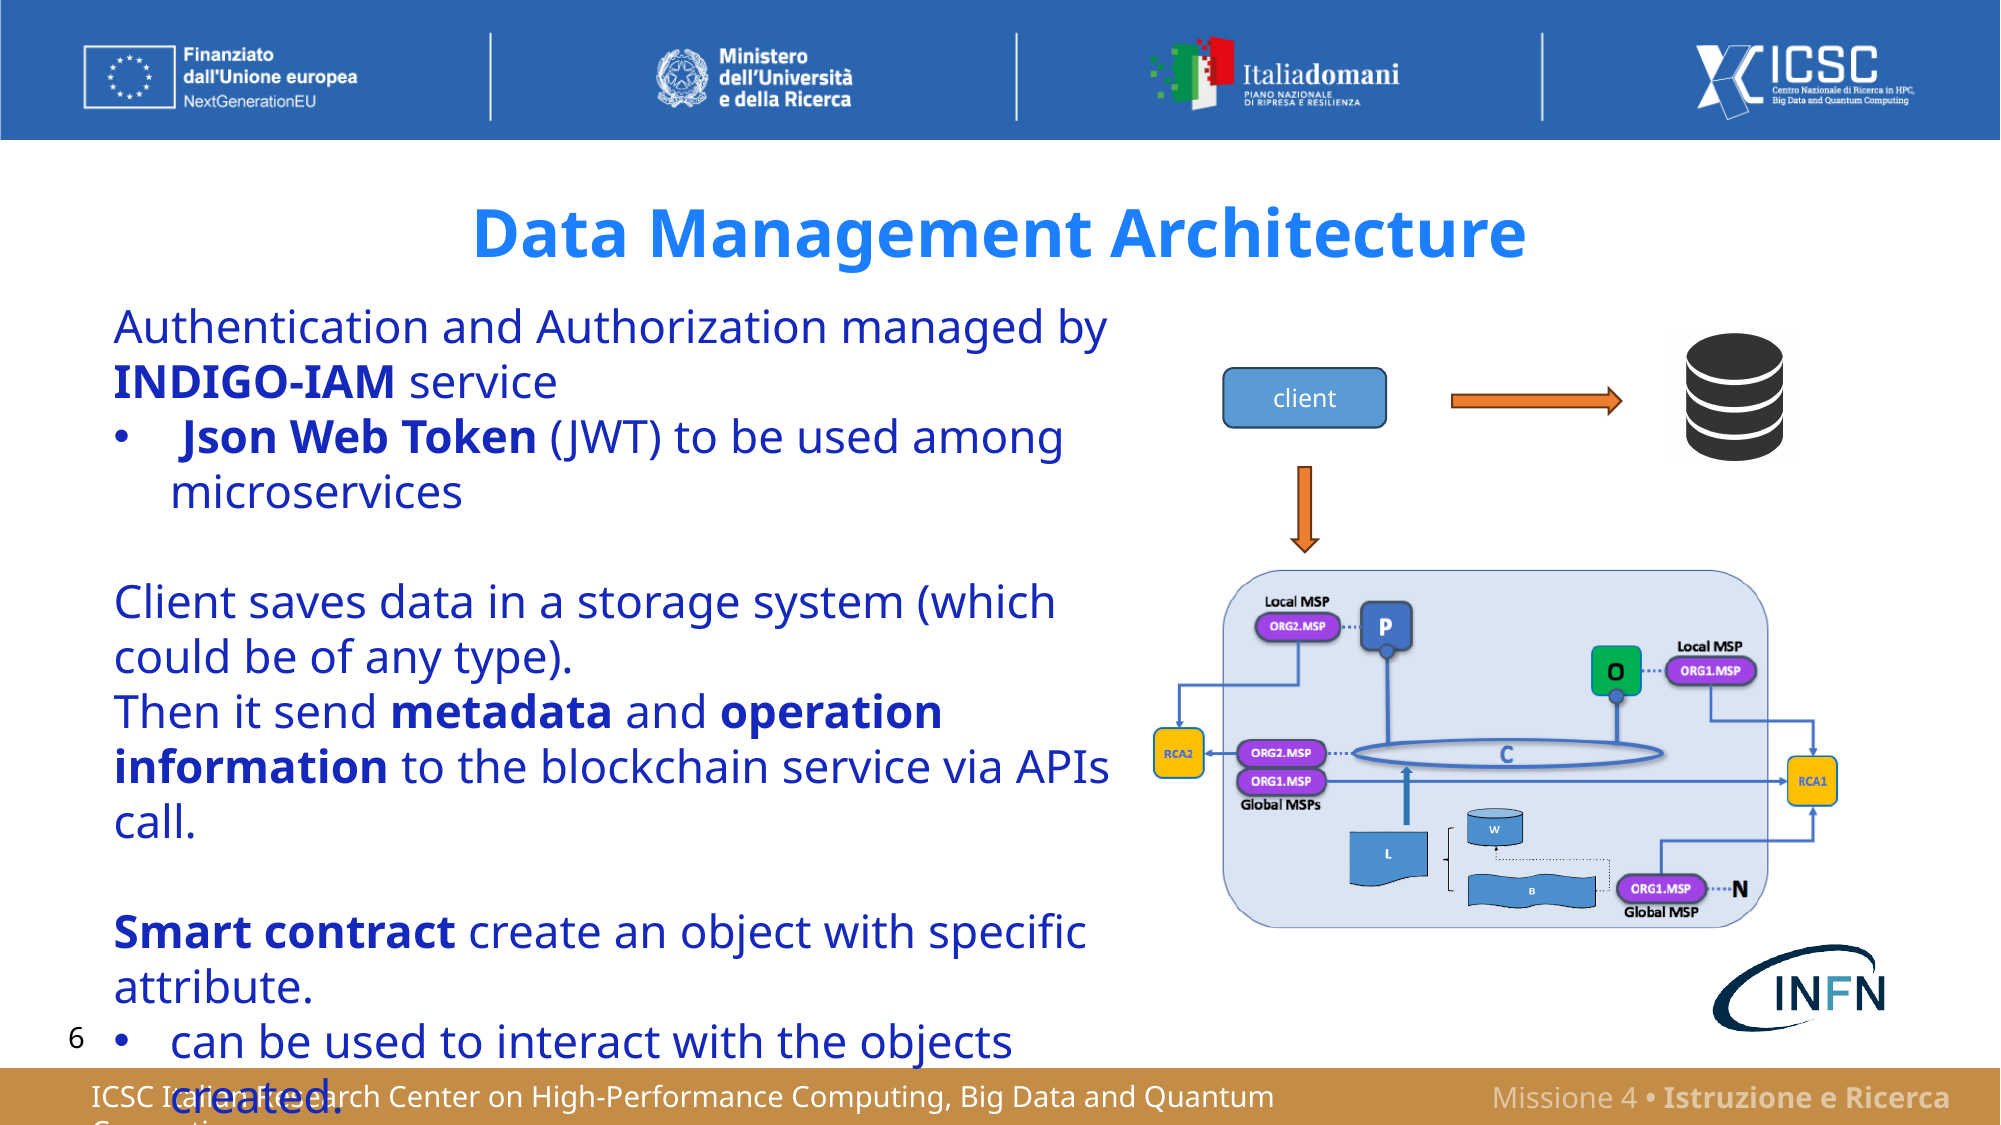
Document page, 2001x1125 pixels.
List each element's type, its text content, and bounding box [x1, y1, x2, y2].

picture [1669, 332, 1800, 463]
text_box Authentication and Authorization managed by INDIGO-IAM service Json Web Token (JWT) to be used among microservices Client saves data in a storage system (which could be of any type). Then it send metadata and operation information to the blockchain service via APIs call. Smart contract create an object with specific attribute. can be used to interact with the objects created. [98, 290, 1148, 1068]
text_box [0, 1068, 2000, 1125]
text_box client [1222, 367, 1388, 429]
picture [0, 0, 2000, 140]
picture [1147, 553, 1847, 943]
text_box [1451, 385, 1623, 417]
text_box Data Management Architecture [456, 183, 1544, 279]
picture [1712, 944, 1886, 1032]
text_box 6 [53, 1011, 100, 1062]
text_box [1289, 466, 1321, 554]
